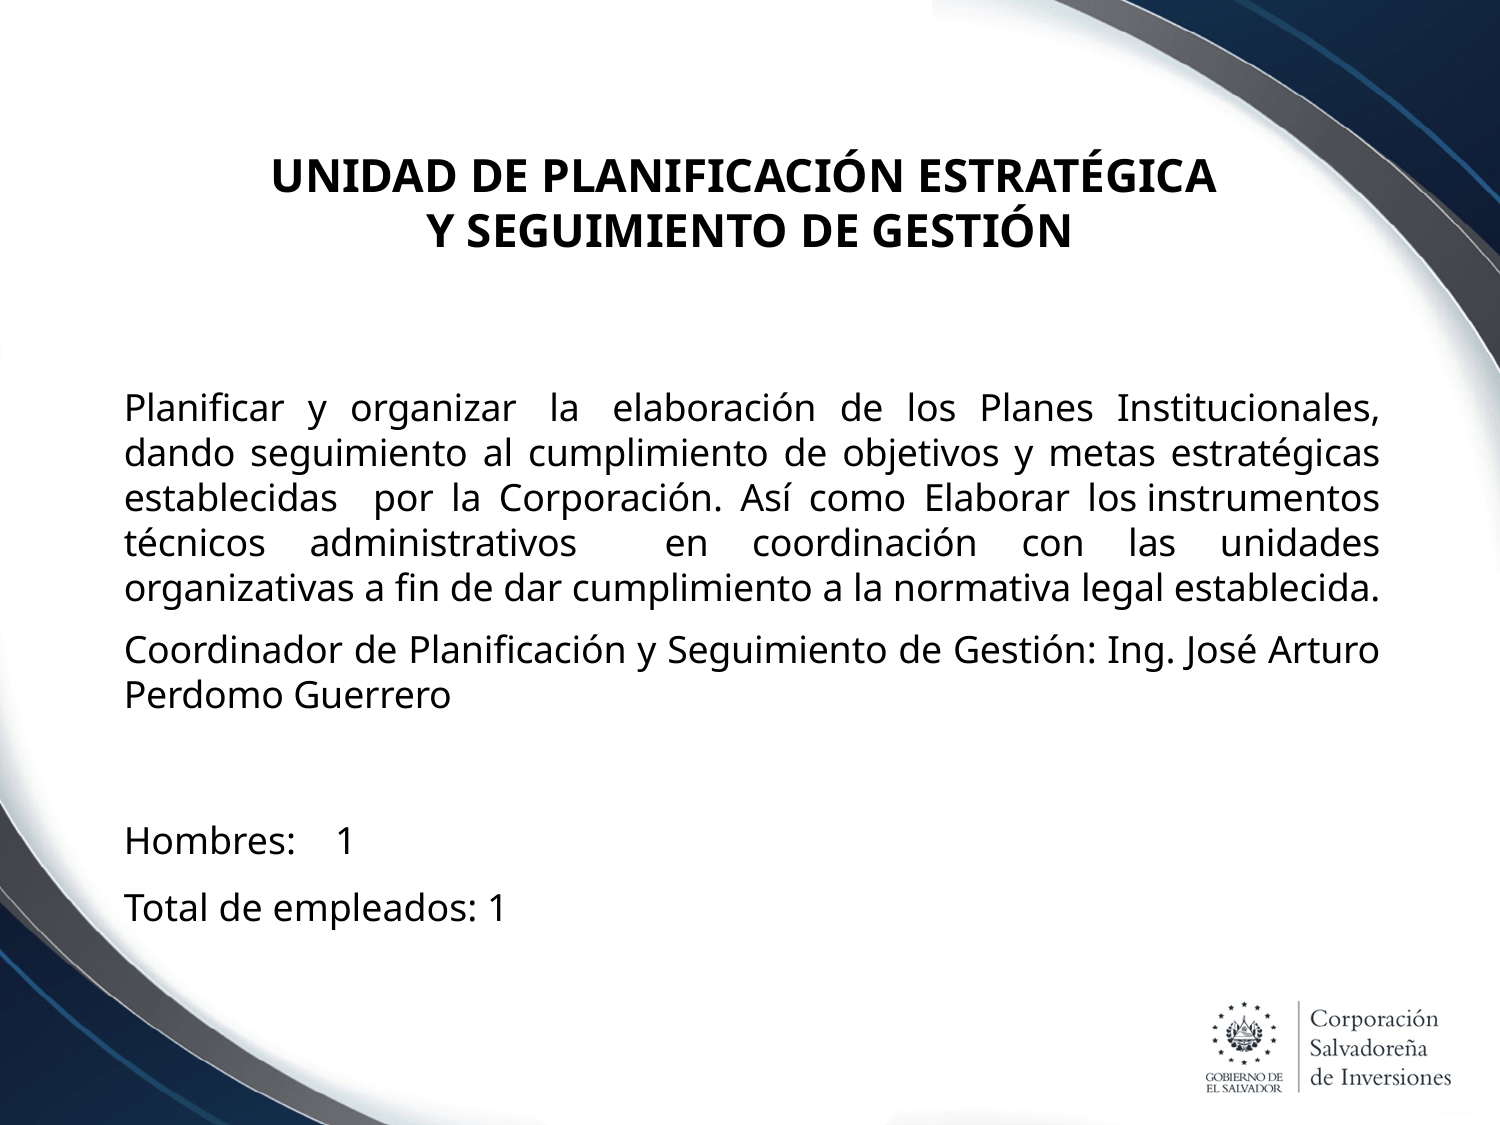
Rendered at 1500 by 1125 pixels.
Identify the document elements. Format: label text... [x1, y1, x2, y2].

text_box Planificar y organizar la elaboración de los Planes Institucionales, dando seguimiento al cumplimiento de objetivos y metas estratégicas establecidas por la Corporación. Así como Elaborar los instrumentos técnicos administrativos en coordinación con las unidades organizativas a fin de dar cumplimiento a la normativa legal establecida. Coordinador de Planificación y Seguimiento de Gestión: Ing. José Arturo Perdomo Guerrero Hombres: 1 Total de empleados: 1 [108, 376, 1395, 1105]
picture [0, 0, 1500, 1125]
text_box UNIDAD DE PLANIFICACIÓN ESTRATÉGICA Y SEGUIMIENTO DE GESTIÓN [148, 139, 1352, 264]
